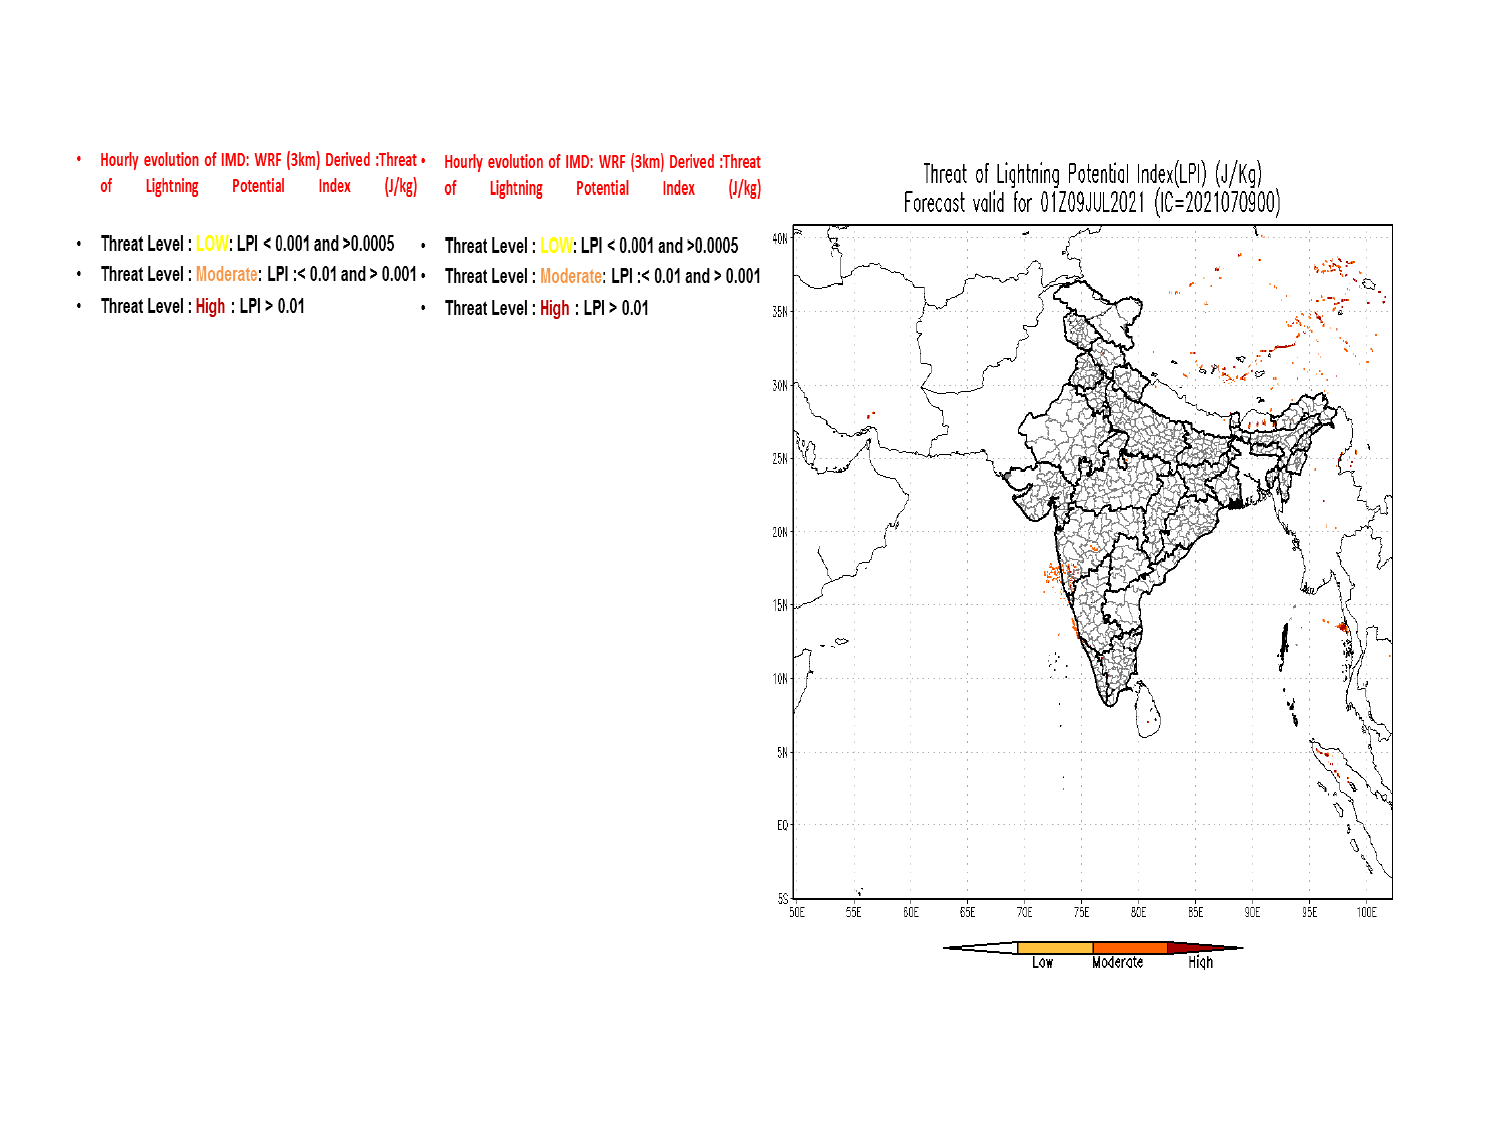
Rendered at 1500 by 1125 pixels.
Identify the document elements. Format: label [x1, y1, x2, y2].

picture [74, 149, 1426, 976]
